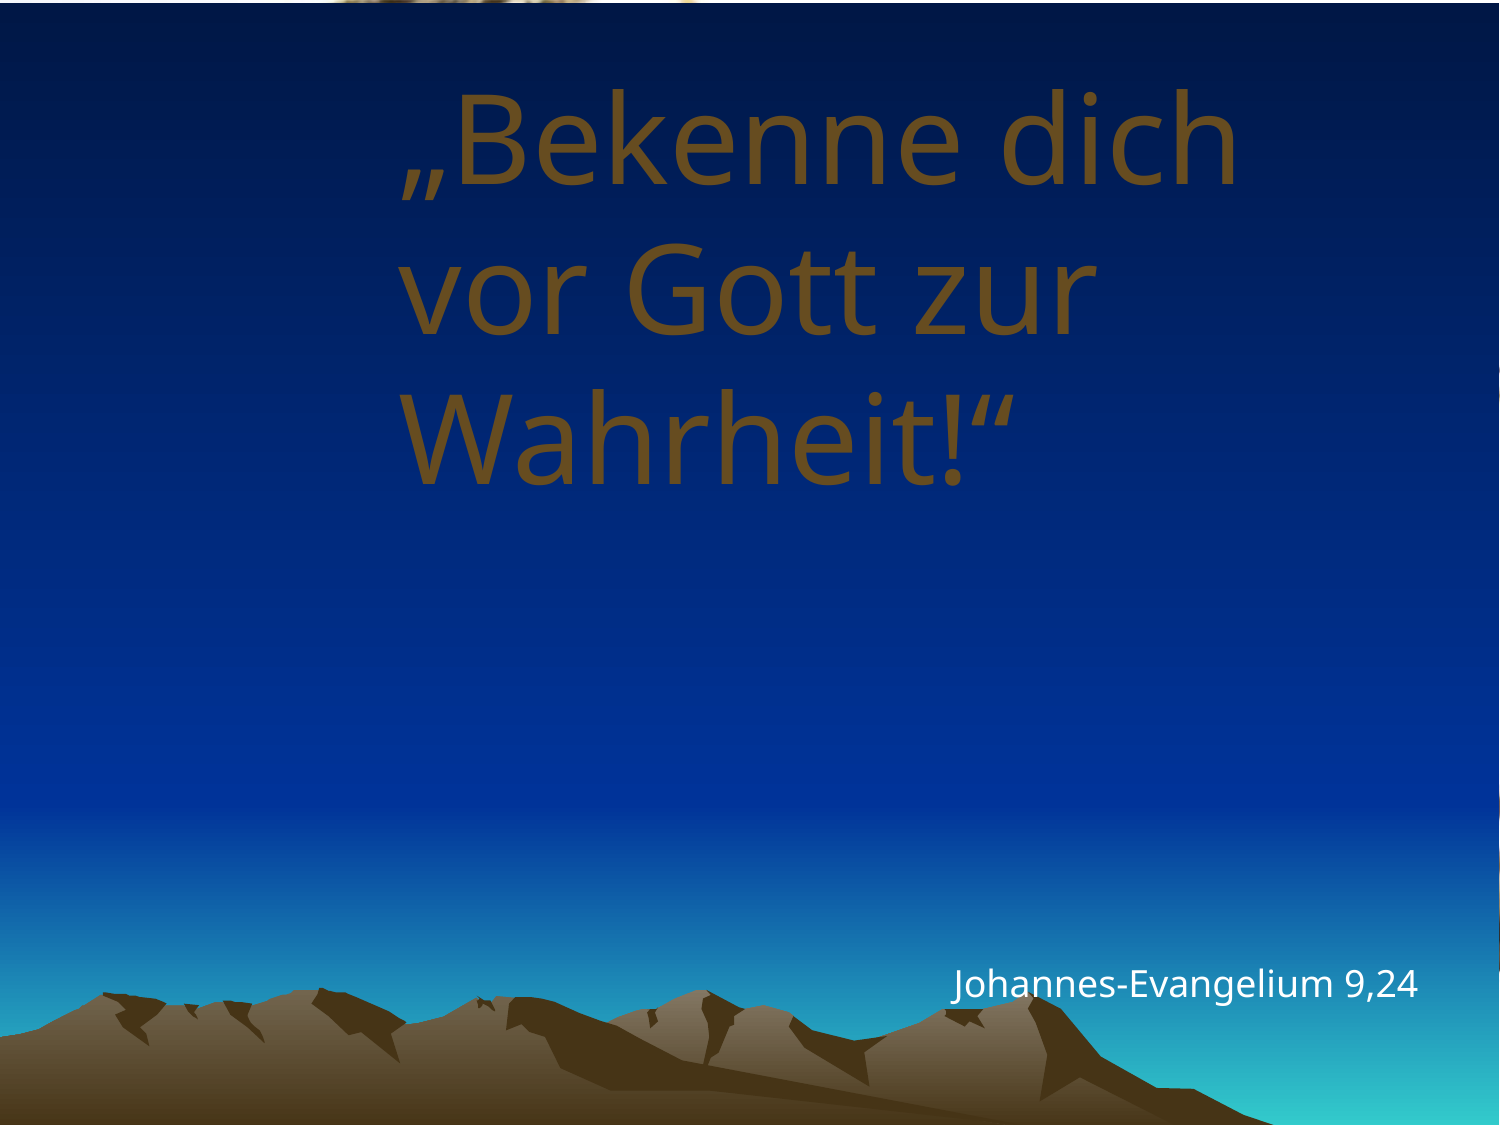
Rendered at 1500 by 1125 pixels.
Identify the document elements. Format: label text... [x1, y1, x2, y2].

subtitle Johannes-Evangelium 9,24 [383, 952, 1434, 1125]
title „Bekenne dich vor Gott zur Wahrheit!“ [383, 51, 1471, 517]
picture [0, 0, 1500, 1125]
